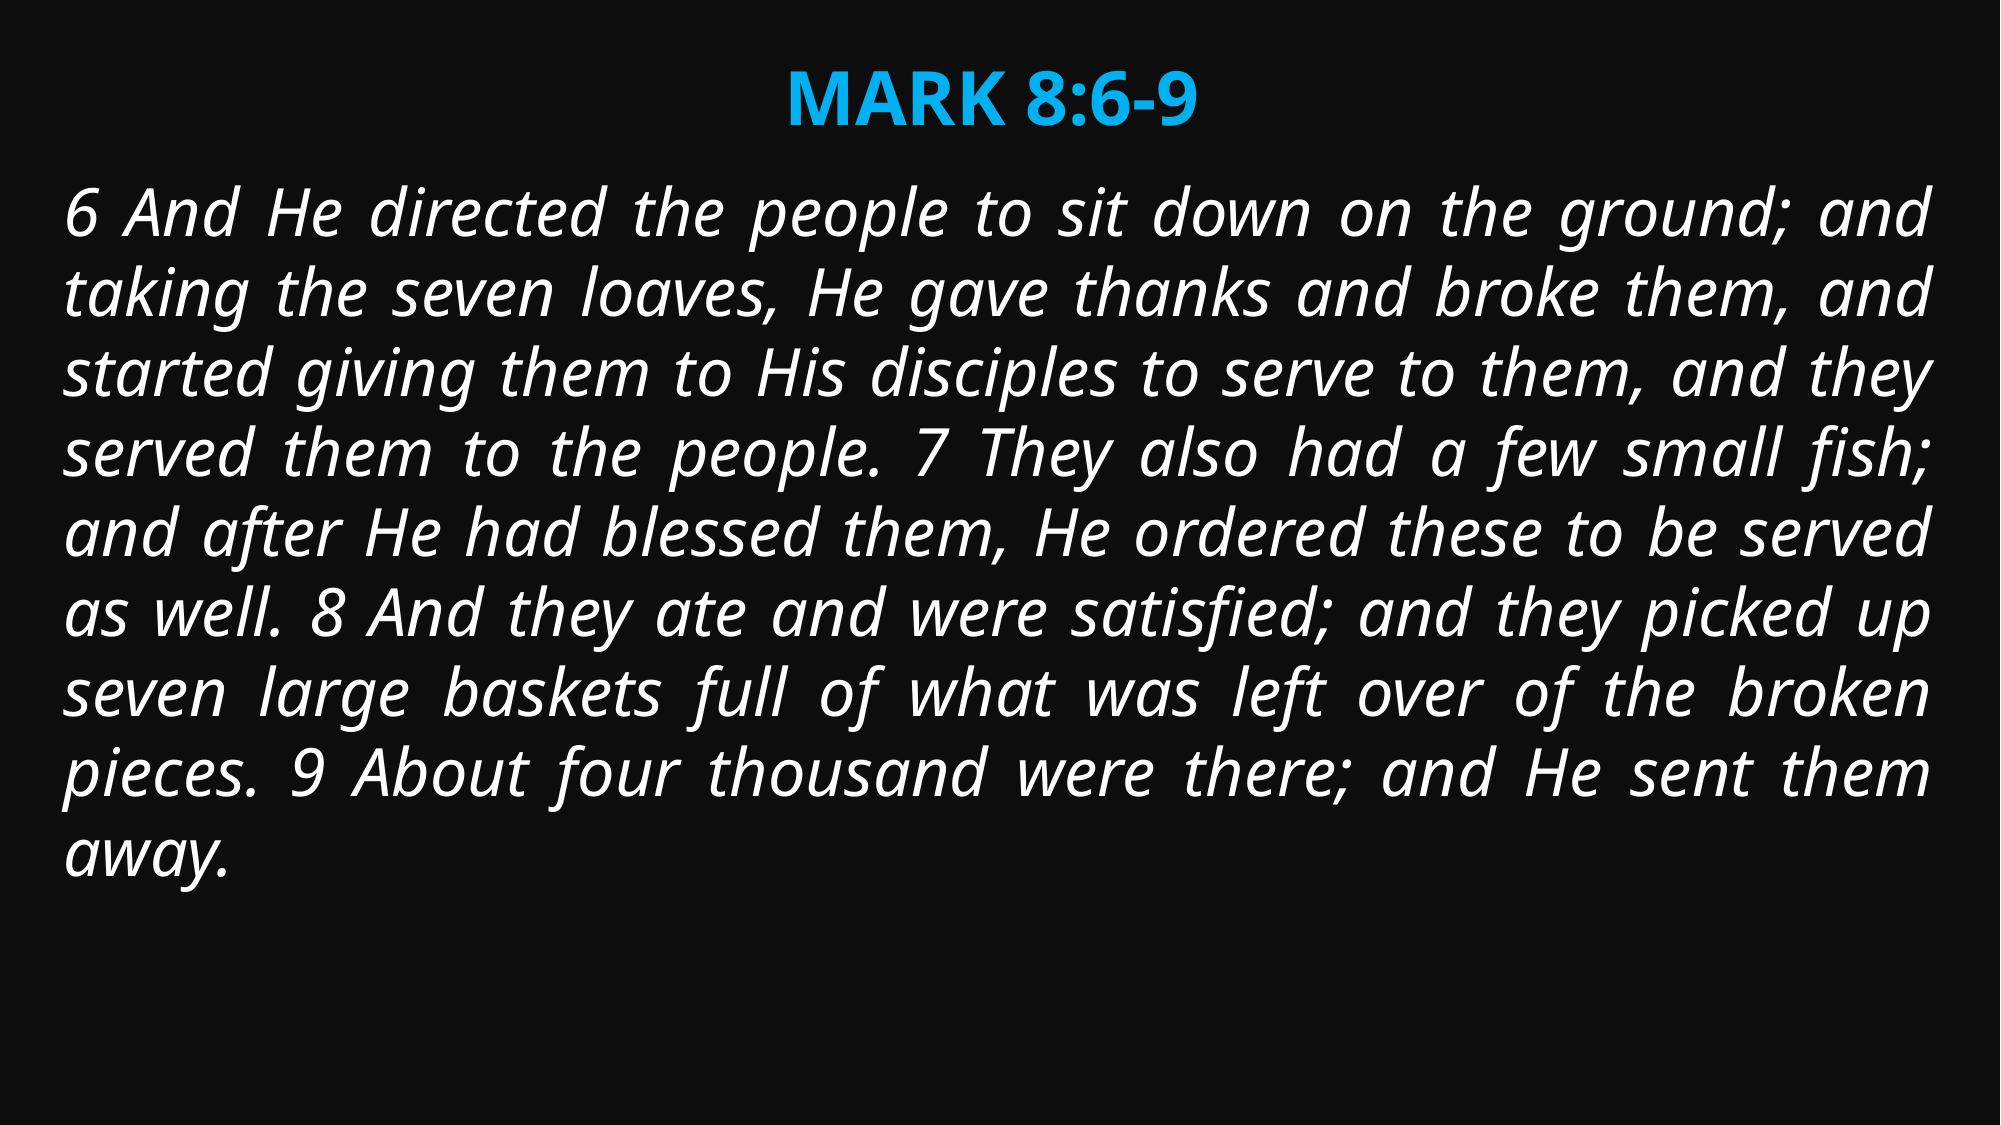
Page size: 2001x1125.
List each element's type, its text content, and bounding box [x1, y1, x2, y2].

subtitle Mark 8:6-9 [34, 42, 1951, 184]
text_box 6 And He directed the people to sit down on the ground; and taking the seven loaves, He gave thanks and broke them, and started giving them to His disciples to serve to them, and they served them to the people. 7 They also had a few small fish; and after He had blessed them, He ordered these to be served as well. 8 And they ate and were satisfied; and they picked up seven large baskets full of what was left over of the broken pieces. 9 About four thousand were there; and He sent them away. [49, 162, 1951, 897]
